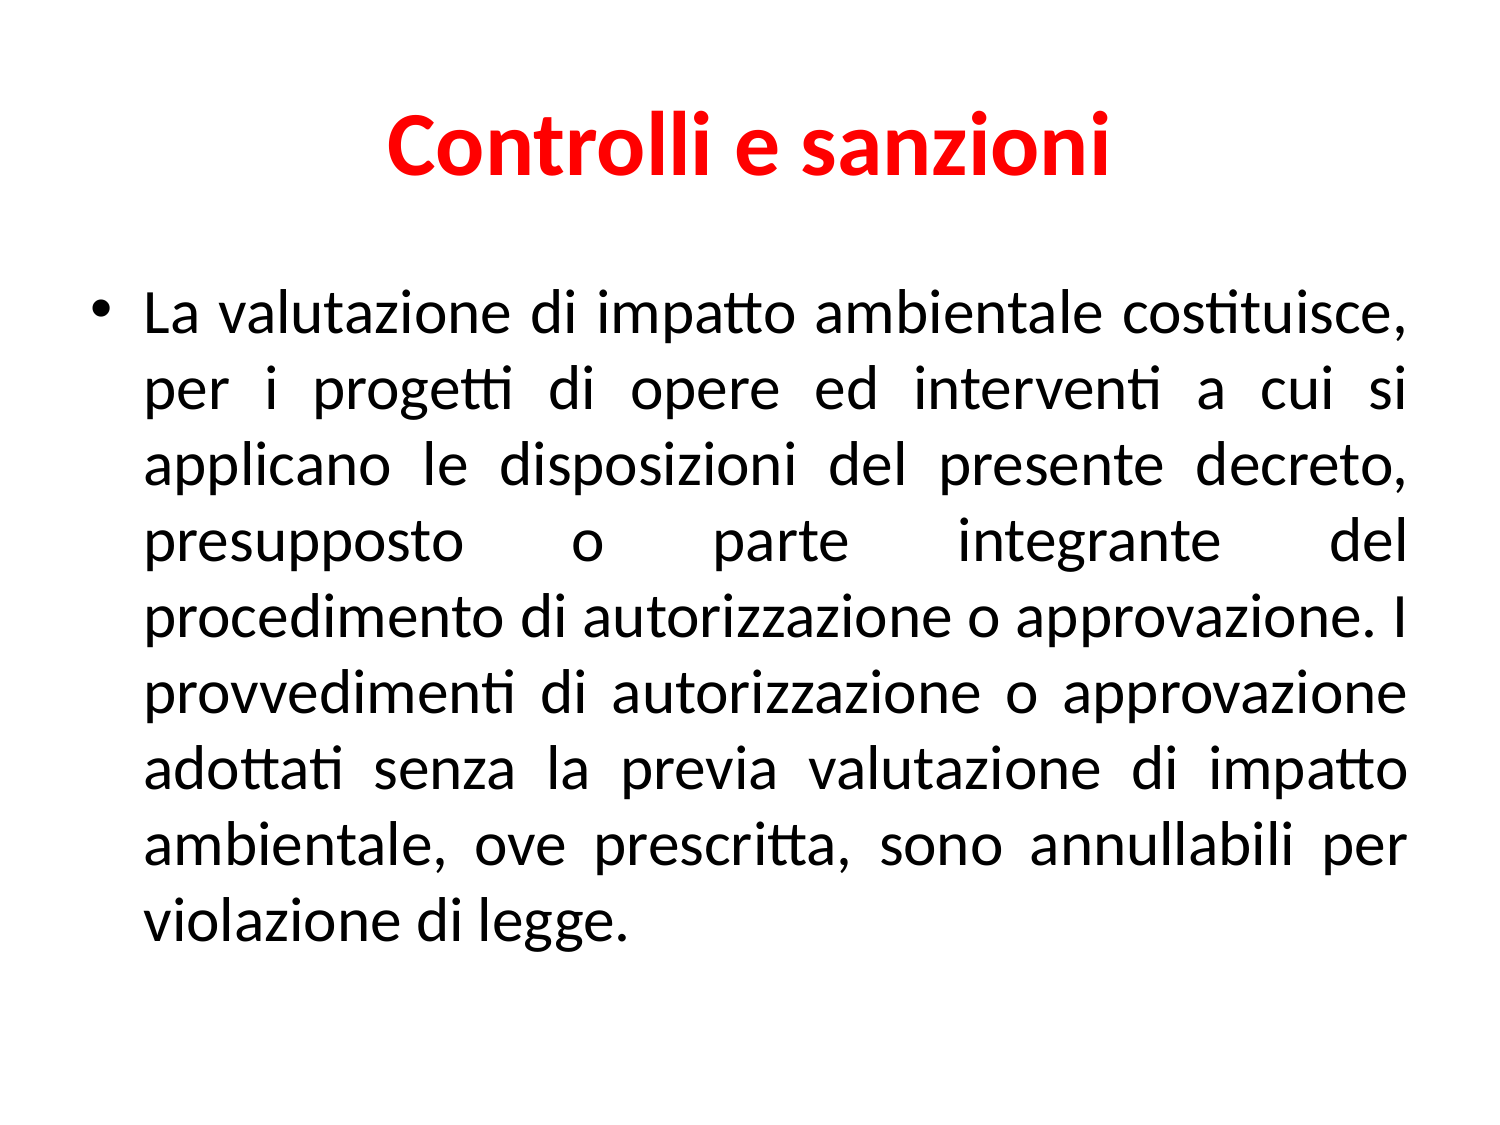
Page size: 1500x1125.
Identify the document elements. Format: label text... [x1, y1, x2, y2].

list La valutazione di impatto ambientale costituisce, per i progetti di opere ed interventi a cui si applicano le disposizioni del presente decreto, presupposto o parte integrante del procedimento di autorizzazione o approvazione. I provvedimenti di autorizzazione o approvazione adottati senza la previa valutazione di impatto ambientale, ove prescritta, sono annullabili per violazione di legge. [75, 262, 1425, 1005]
title Controlli e sanzioni [75, 45, 1425, 233]
